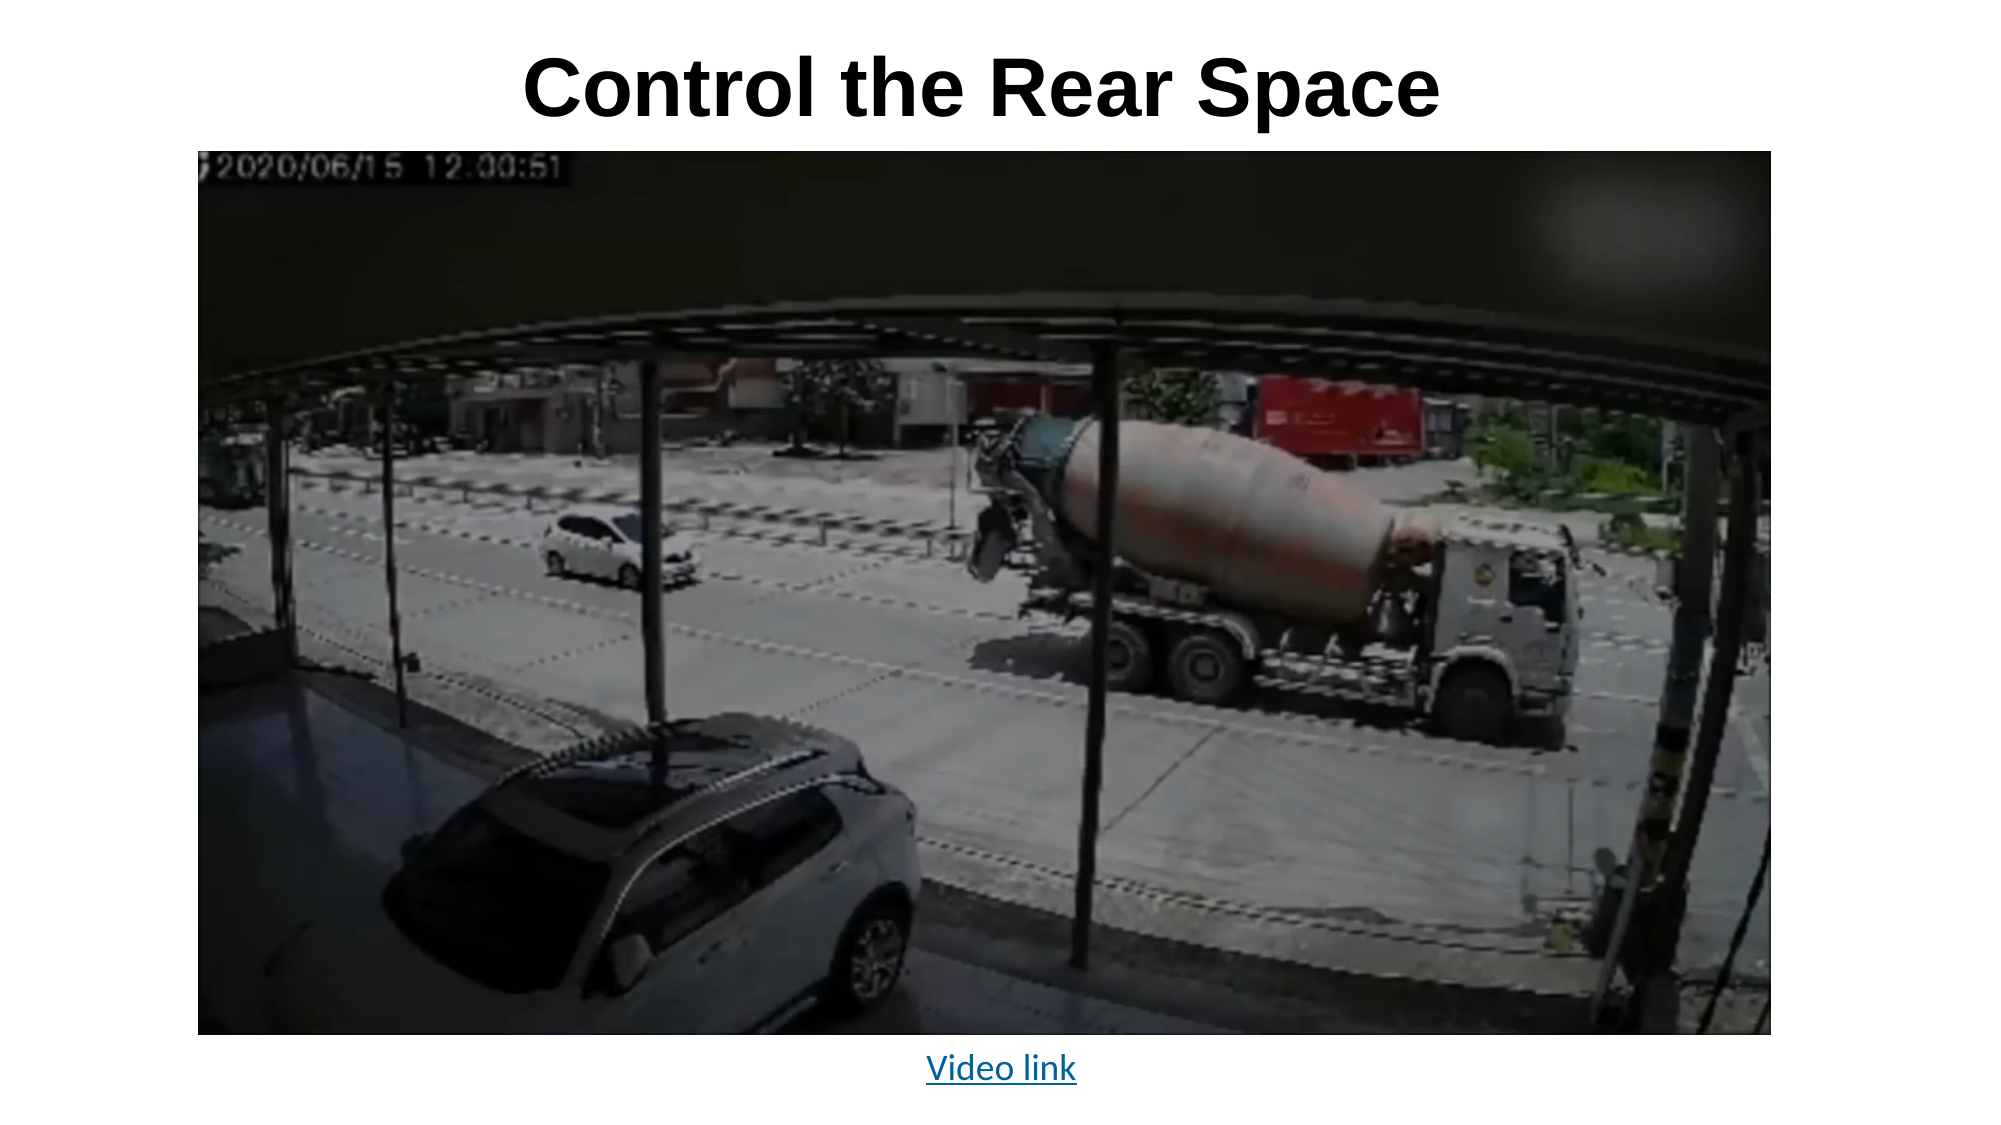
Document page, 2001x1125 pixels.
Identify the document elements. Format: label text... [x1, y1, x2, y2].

title Control the Rear Space [507, 13, 1463, 150]
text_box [198, 150, 1772, 1036]
text_box Video link [722, 1036, 1281, 1096]
